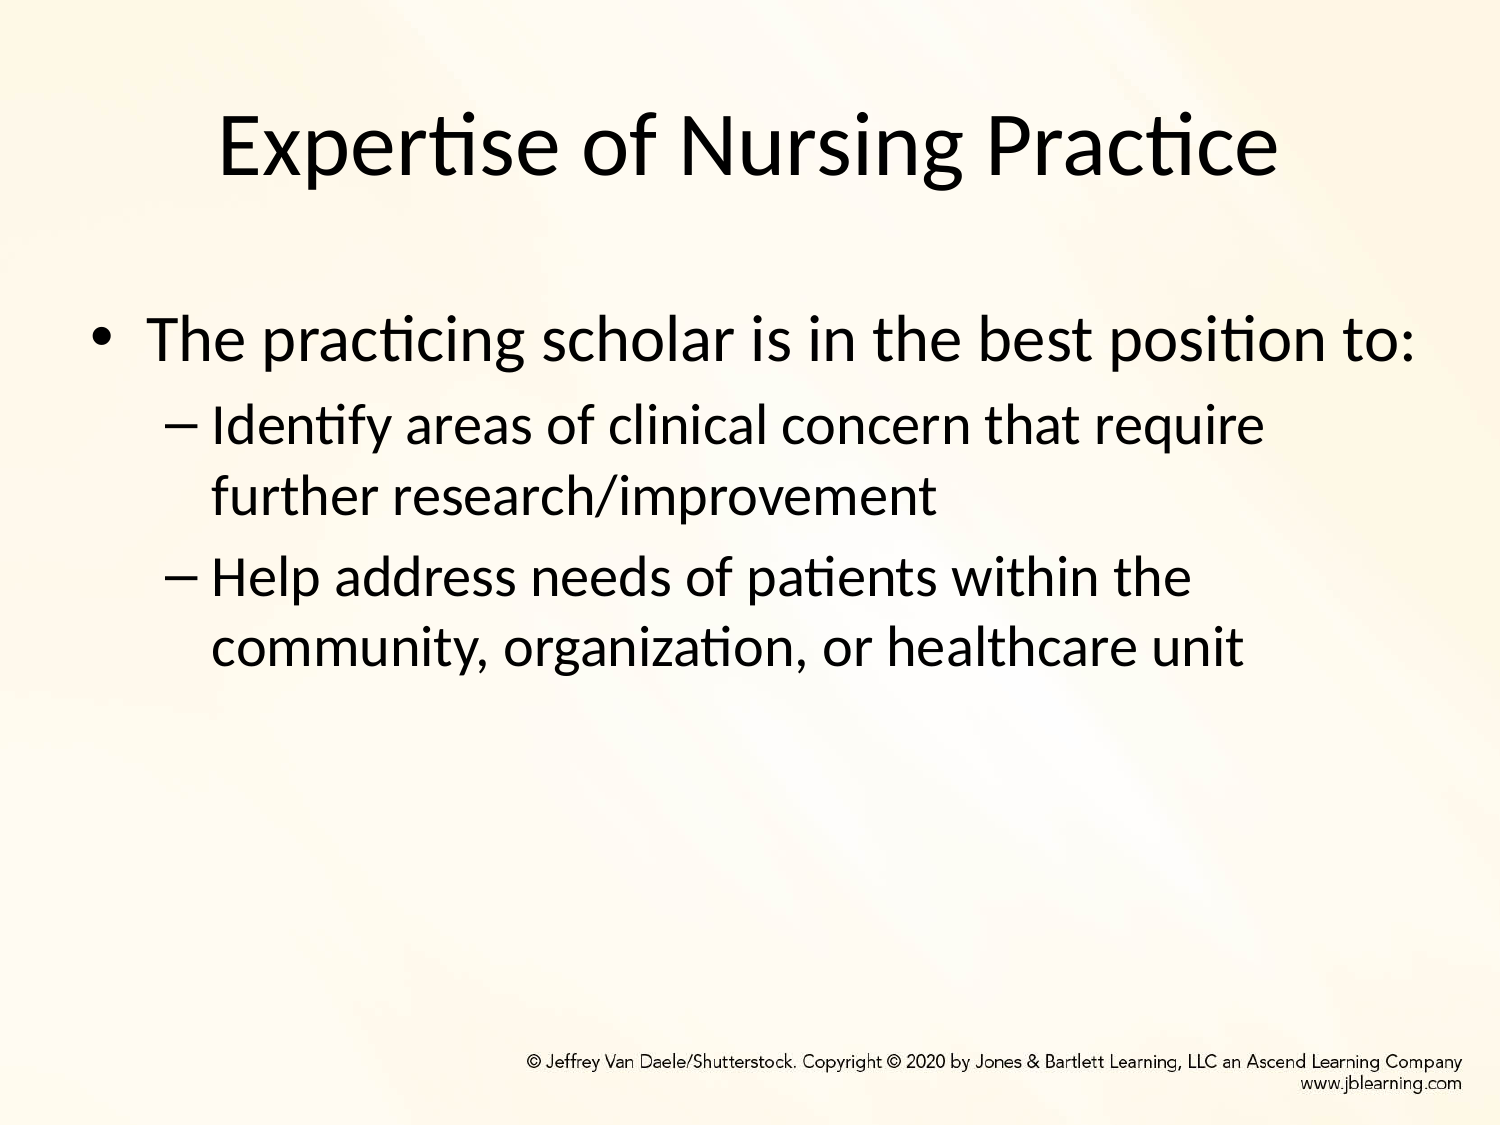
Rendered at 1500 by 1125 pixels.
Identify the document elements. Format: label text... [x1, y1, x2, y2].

title Expertise of Nursing Practice [75, 45, 1425, 233]
list The practicing scholar is in the best position to: Identify areas of clinical concern that require further research/improvement Help address needs of patients within the community, organization, or healthcare unit [75, 287, 1438, 1025]
picture [0, 0, 1500, 1125]
